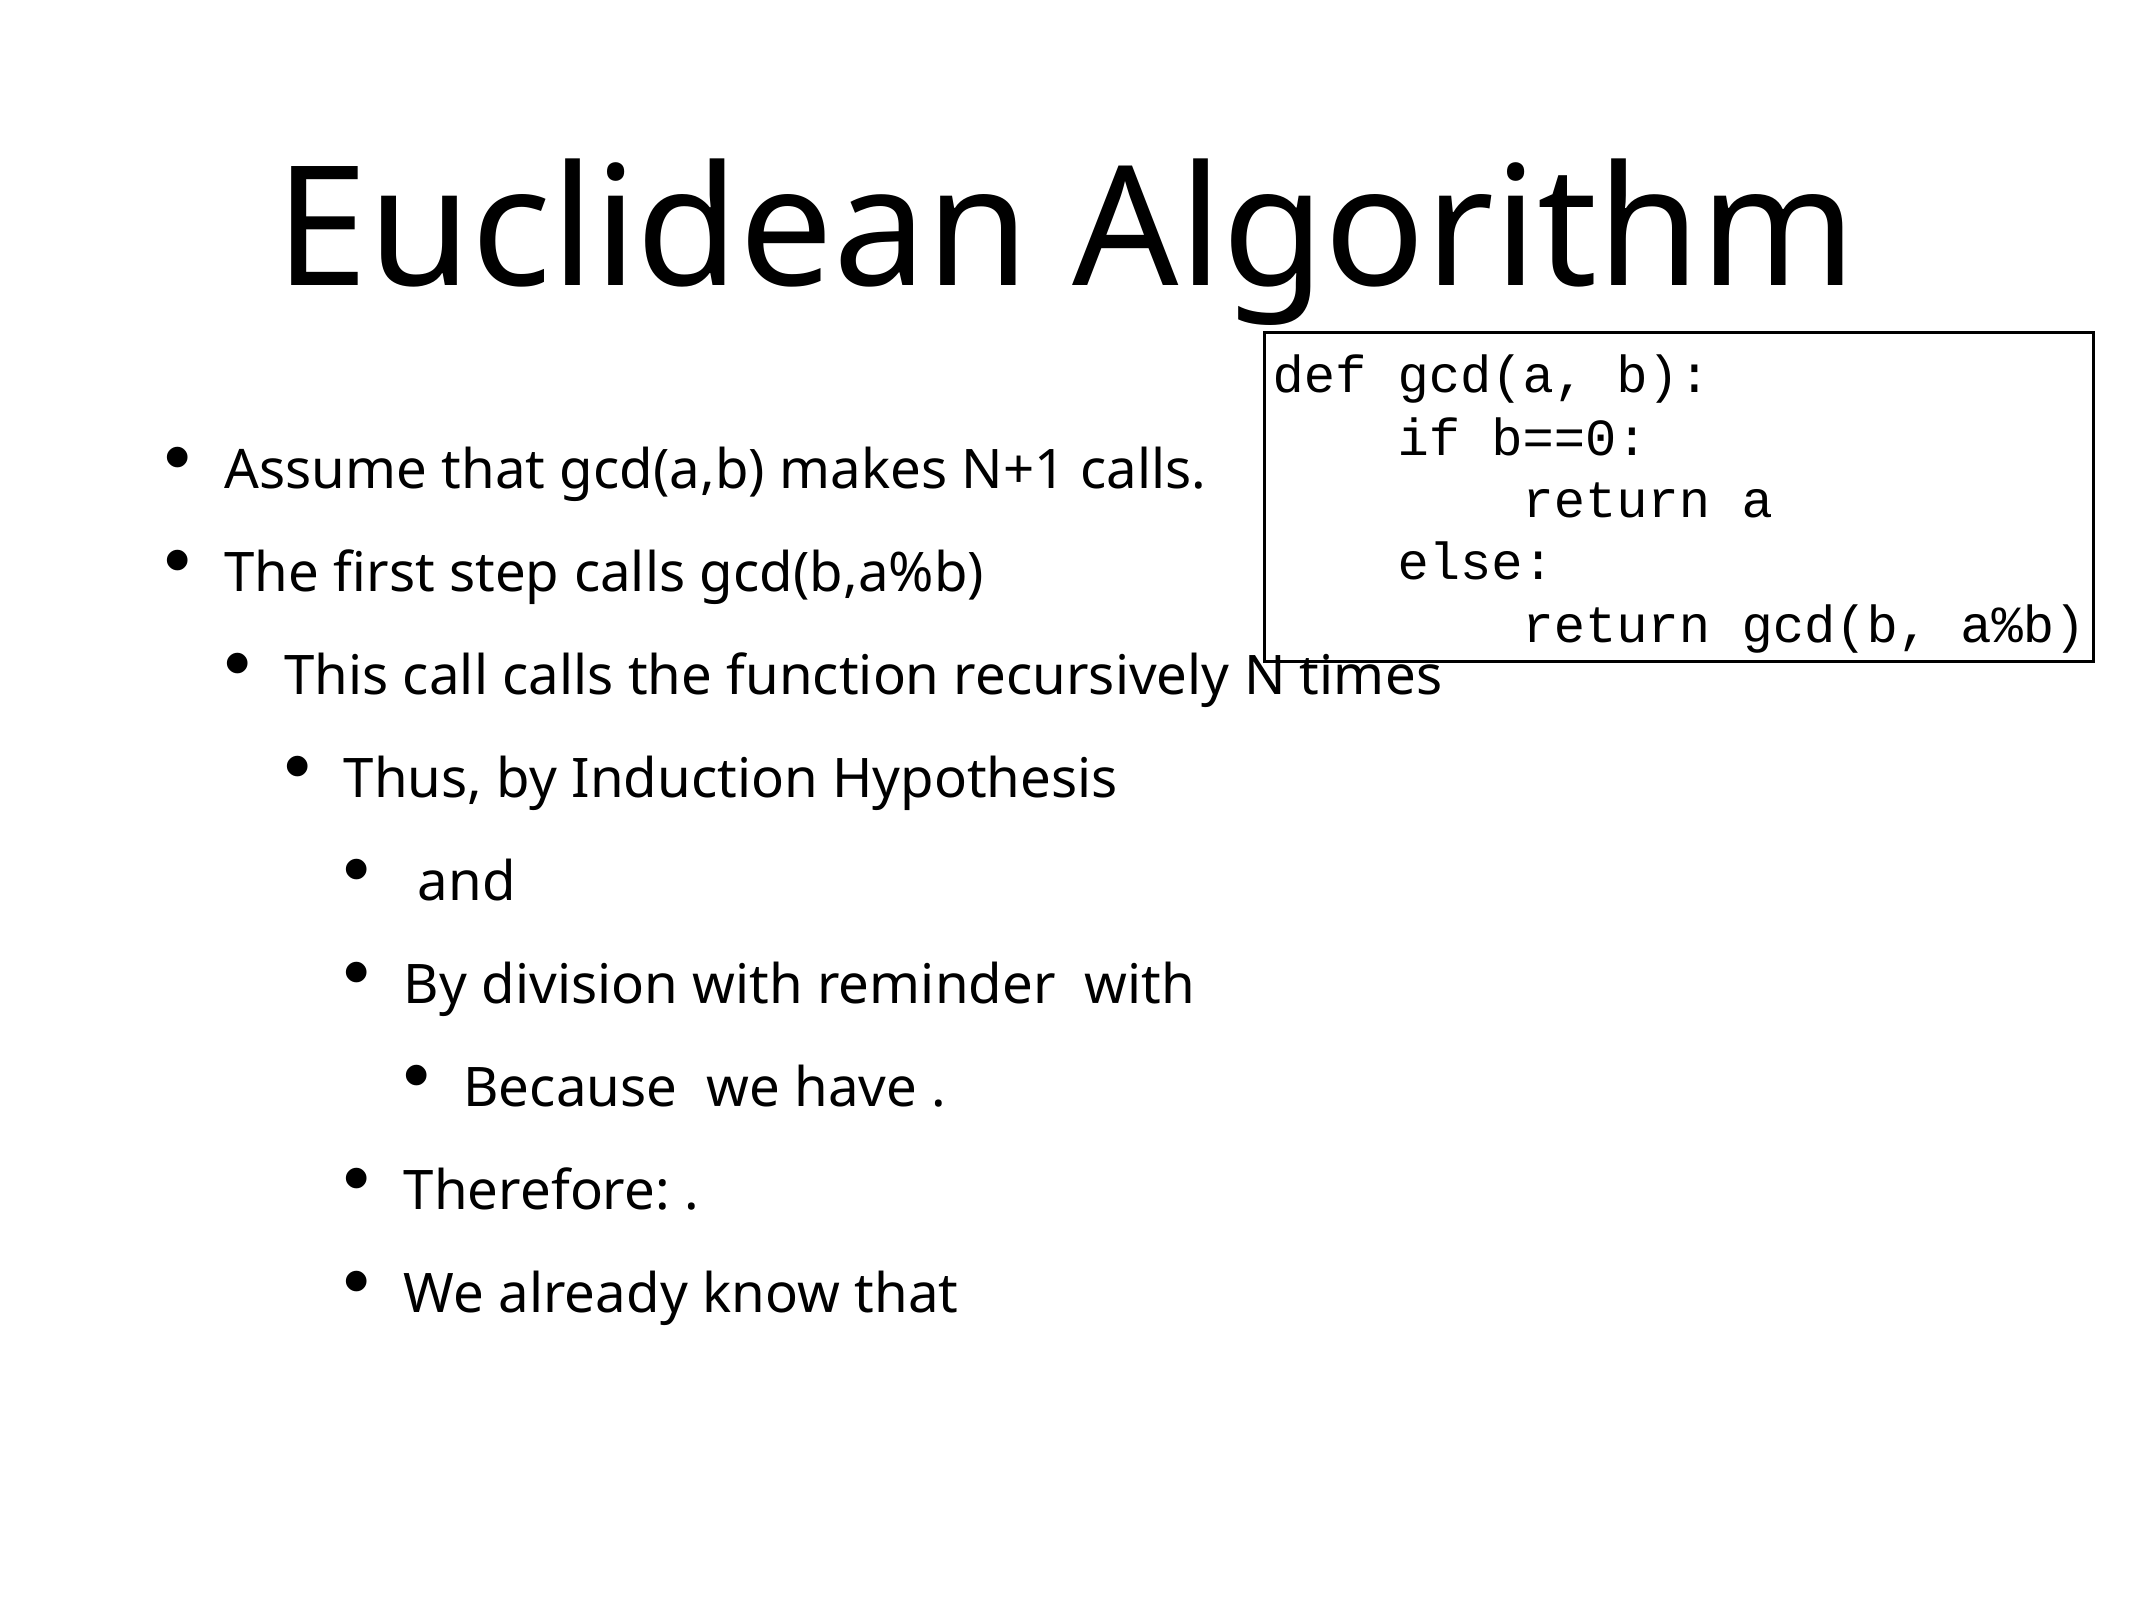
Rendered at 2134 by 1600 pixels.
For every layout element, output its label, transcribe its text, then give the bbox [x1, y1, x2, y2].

text_box def gcd(a, b): if b==0: return a else: return gcd(b, a%b) [1264, 332, 2094, 662]
title Euclidean Algorithm [155, 41, 1978, 397]
list Assume that gcd(a,b) makes N+1 calls. The first step calls gcd(b,a%b) This call calls the function recursively N times Thus, by Induction Hypothesis and By division with reminder with Because we have . Therefore: . We already know that [155, 424, 1978, 1457]
